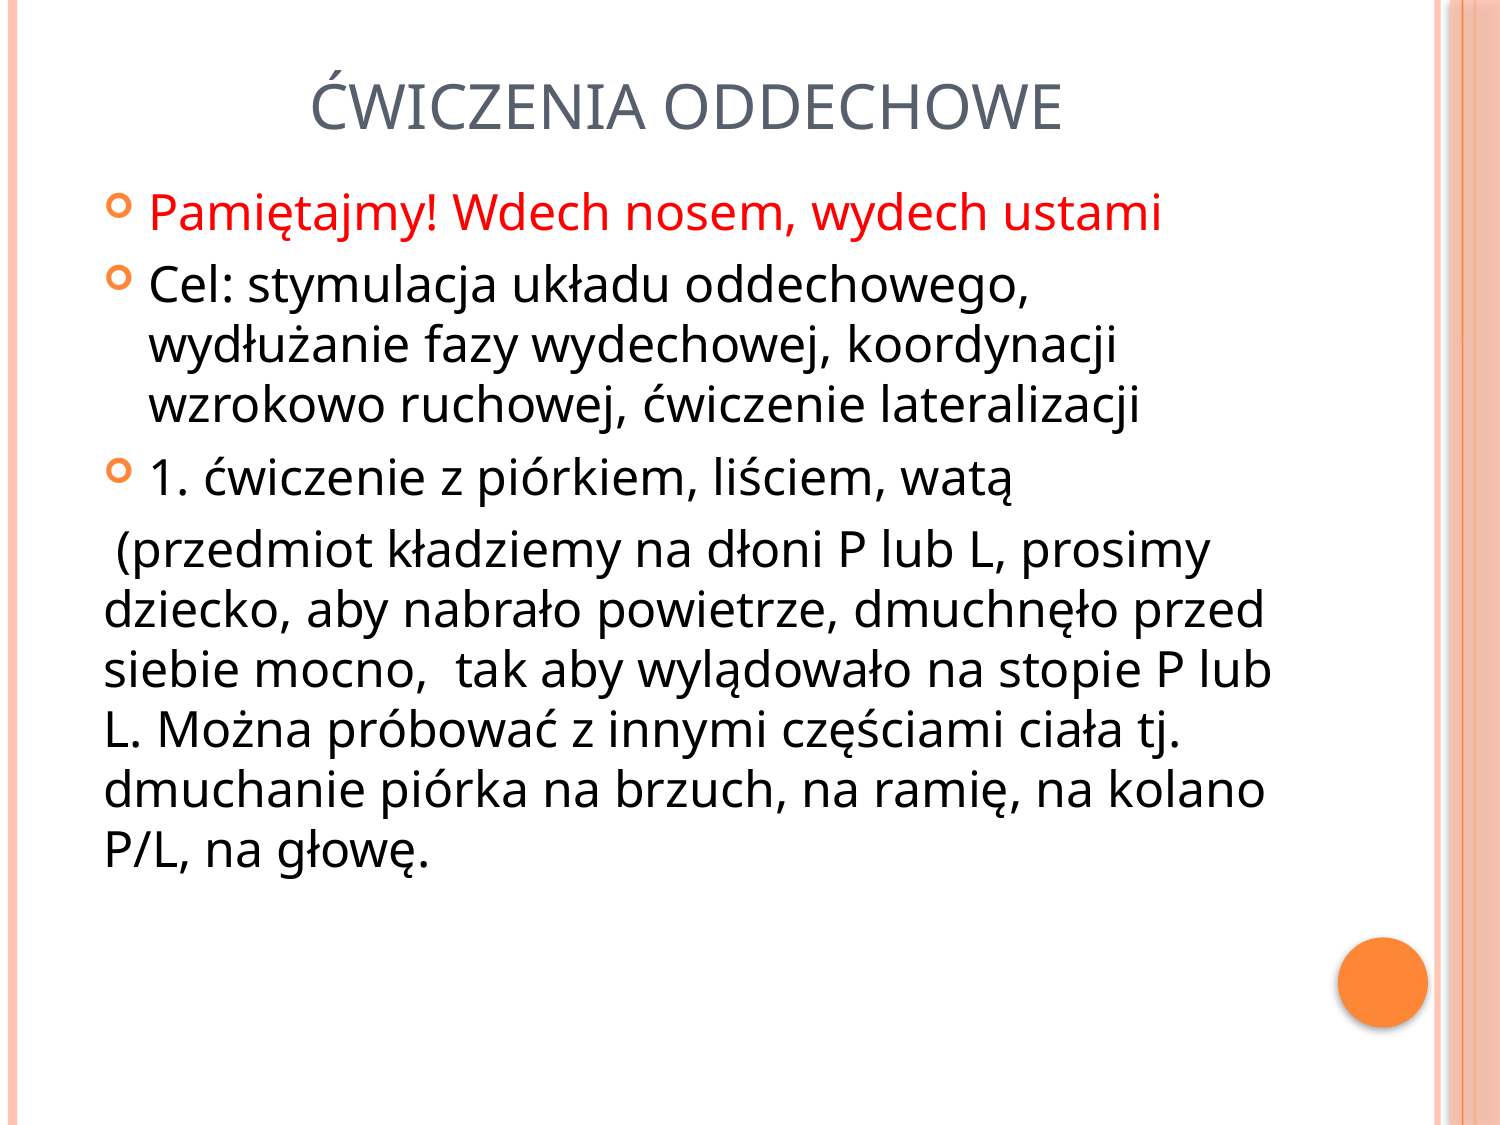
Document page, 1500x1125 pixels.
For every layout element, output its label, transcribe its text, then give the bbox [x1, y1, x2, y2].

list Pamiętajmy! Wdech nosem, wydech ustami Cel: stymulacja układu oddechowego, wydłużanie fazy wydechowej, koordynacji wzrokowo ruchowej, ćwiczenie lateralizacji 1. ćwiczenie z piórkiem, liściem, watą (przedmiot kładziemy na dłoni P lub L, prosimy dziecko, aby nabrało powietrze, dmuchnęło przed siebie mocno, tak aby wylądowało na stopie P lub L. Można próbować z innymi częściami ciała tj. dmuchanie piórka na brzuch, na ramię, na kolano P/L, na głowę. [88, 172, 1314, 973]
title Ćwiczenia oddechowe [75, 45, 1300, 149]
